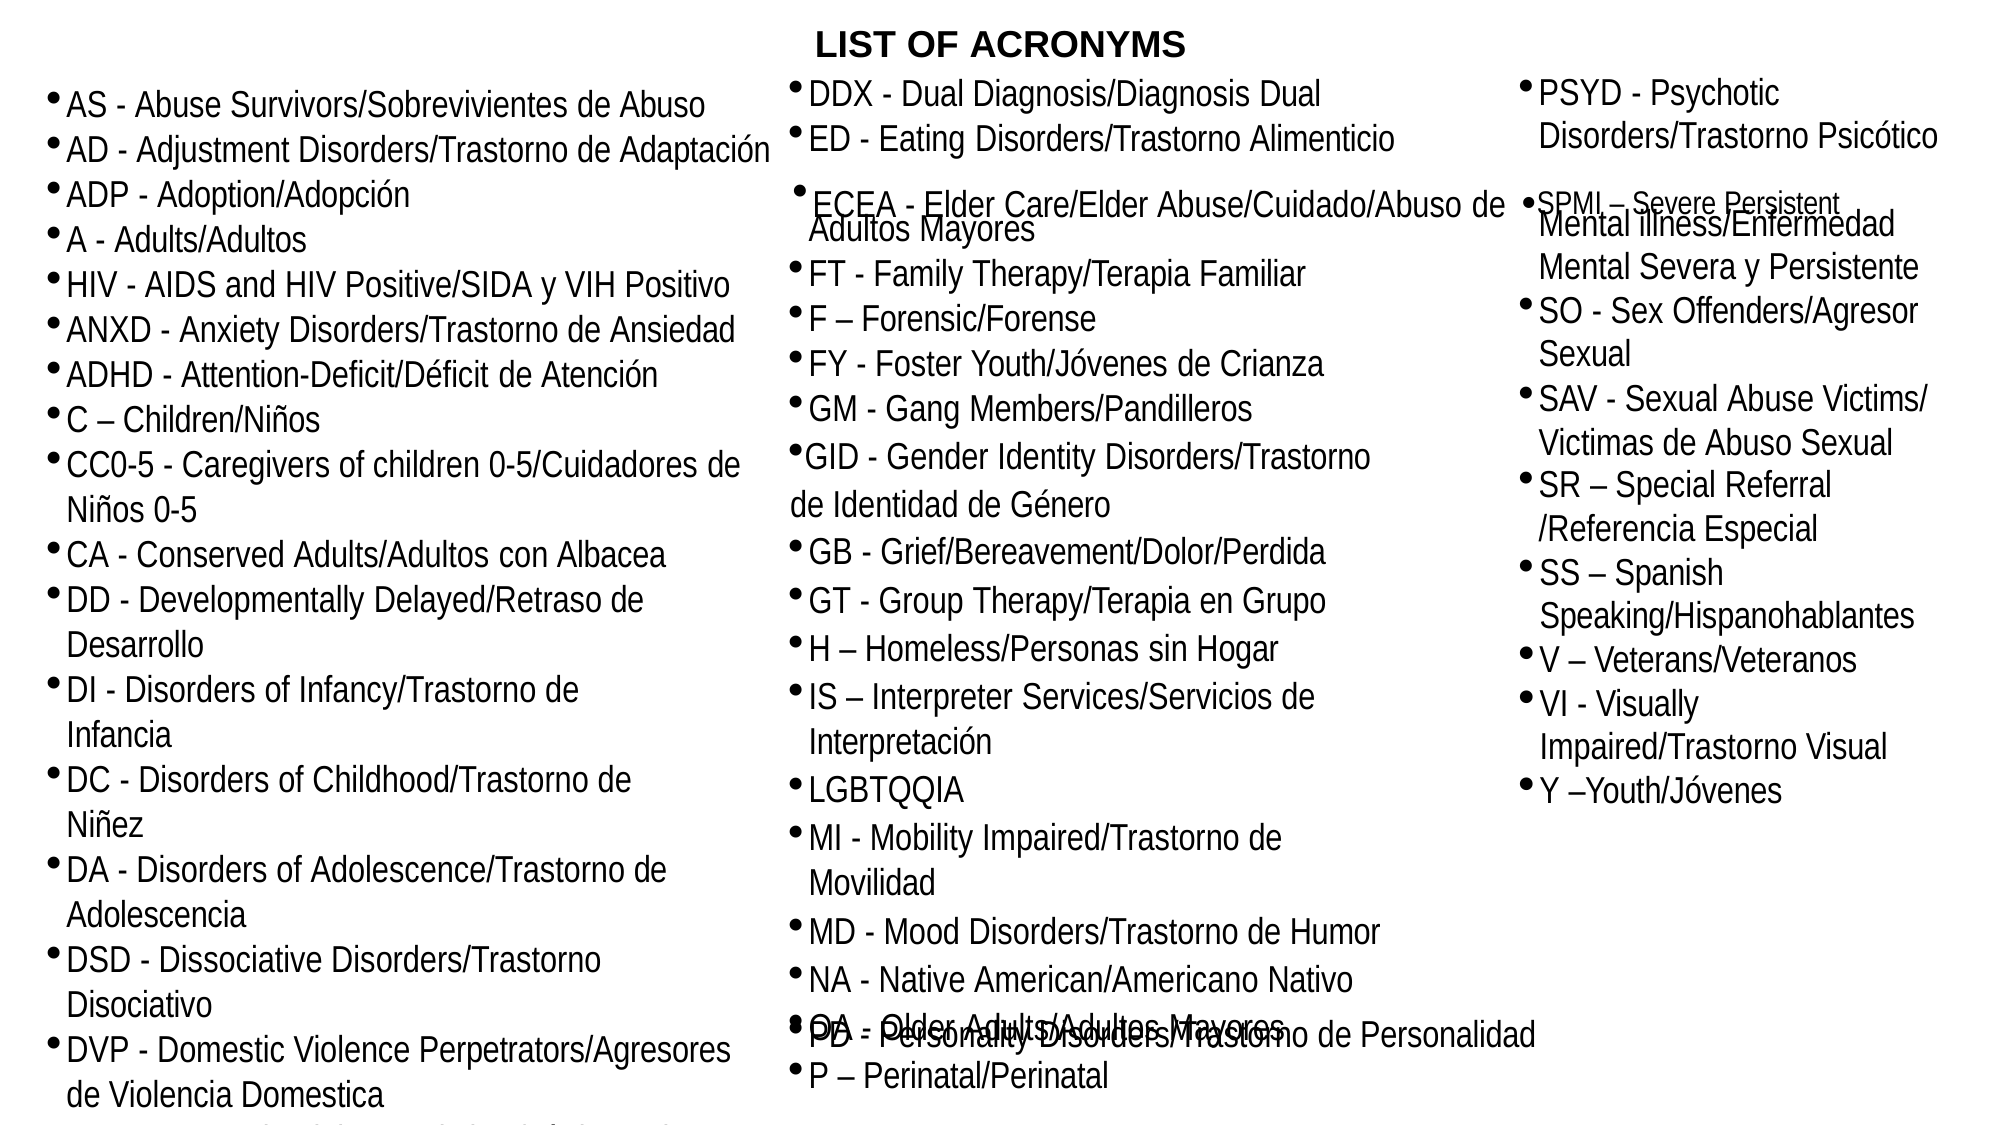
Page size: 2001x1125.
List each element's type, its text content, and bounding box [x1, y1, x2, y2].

text_box ECEA - Elder Care/Elder Abuse/Cuidado/Abuso de SPMI – Severe Persistent [788, 159, 1902, 229]
text_box PD - Personality Disorders/Trastorno de Personalidad [788, 1007, 1543, 1055]
text_box Speaking/Hispanohablantes [1539, 589, 1923, 637]
text_box PSYD - Psychotic [1518, 65, 1784, 113]
text_box Mental Severa y Persistente [1536, 240, 1926, 288]
text_box VI - Visually [1518, 676, 1704, 724]
text_box Y –Youth/Jóvenes [1518, 763, 1788, 811]
text_box Mental illness/Enfermedad [1536, 196, 1903, 240]
text_box Adultos Mayores FT - Family Therapy/Terapia Familiar F – Forensic/Forense FY - Foster Youth/Jóvenes de Crianza GM - Gang Members/Pandilleros GID - Gender Identity Disorders/Trastorno de Identidad de Género GB - Grief/Bereavement/Dolor/Perdida GT - Group Therapy/Terapia en Grupo H – Homeless/Personas sin Hogar IS – Interpreter Services/Servicios de Interpretación LGBTQQIA MI - Mobility Impaired/Trastorno de Movilidad MD - Mood Disorders/Trastorno de Humor NA - Native American/Americano Nativo OA - Older Adults/Adultos Mayores P – Perinatal/Perinatal [788, 1055, 1516, 1096]
text_box Disorders/Trastorno Psicótico [1536, 109, 1944, 157]
text_box AS - Abuse Survivors/Sobrevivientes de Abuso AD - Adjustment Disorders/Trastorno de Adaptación ADP - Adoption/Adopción A - Adults/Adultos HIV - AIDS and HIV Positive/SIDA y VIH Positivo ANXD - Anxiety Disorders/Trastorno de Ansiedad ADHD - Attention-Deficit/Déficit de Atención C – Children/Niños CC0-5 - Caregivers of children 0-5/Cuidadores de Niños 0-5 CA - Conserved Adults/Adultos con Albacea DD - Developmentally Delayed/Retraso de Desarrollo DI - Disorders of Infancy/Trastorno de Infancia DC - Disorders of Childhood/Trastorno de Niñez DA - Disorders of Adolescence/Trastorno de Adolescencia DSD - Dissociative Disorders/Trastorno Disociativo DVP - Domestic Violence Perpetrators/Agresores de Violencia Domestica DVV - Domestic Violence Victims/Víctimas de Violencia Domestica [46, 77, 774, 1125]
text_box SO - Sex Offenders/Agresor [1518, 283, 1925, 327]
text_box LIST OF ACRONYMS DDX - Dual Diagnosis/Diagnosis Dual [788, 14, 1326, 112]
text_box ED - Eating Disorders/Trastorno Alimenticio [788, 112, 1403, 159]
text_box Sexual SAV - Sexual Abuse Victims/ Victimas de Abuso Sexual SR – Special Referral /Referencia Especial SS – Spanish [1518, 327, 1932, 593]
text_box Adultos Mayores FT - Family Therapy/Terapia Familiar F – Forensic/Forense FY - Foster Youth/Jóvenes de Crianza GM - Gang Members/Pandilleros GID - Gender Identity Disorders/Trastorno de Identidad de Género GB - Grief/Bereavement/Dolor/Perdida GT - Group Therapy/Terapia en Grupo H – Homeless/Personas sin Hogar IS – Interpreter Services/Servicios de Interpretación LGBTQQIA MI - Mobility Impaired/Trastorno de Movilidad MD - Mood Disorders/Trastorno de Humor NA - Native American/Americano Nativo OA - Older Adults/Adultos Mayores P – Perinatal/Perinatal [788, 202, 1516, 1007]
text_box Impaired/Trastorno Visual [1537, 720, 1893, 768]
text_box V – Veterans/Veteranos [1520, 633, 1865, 681]
